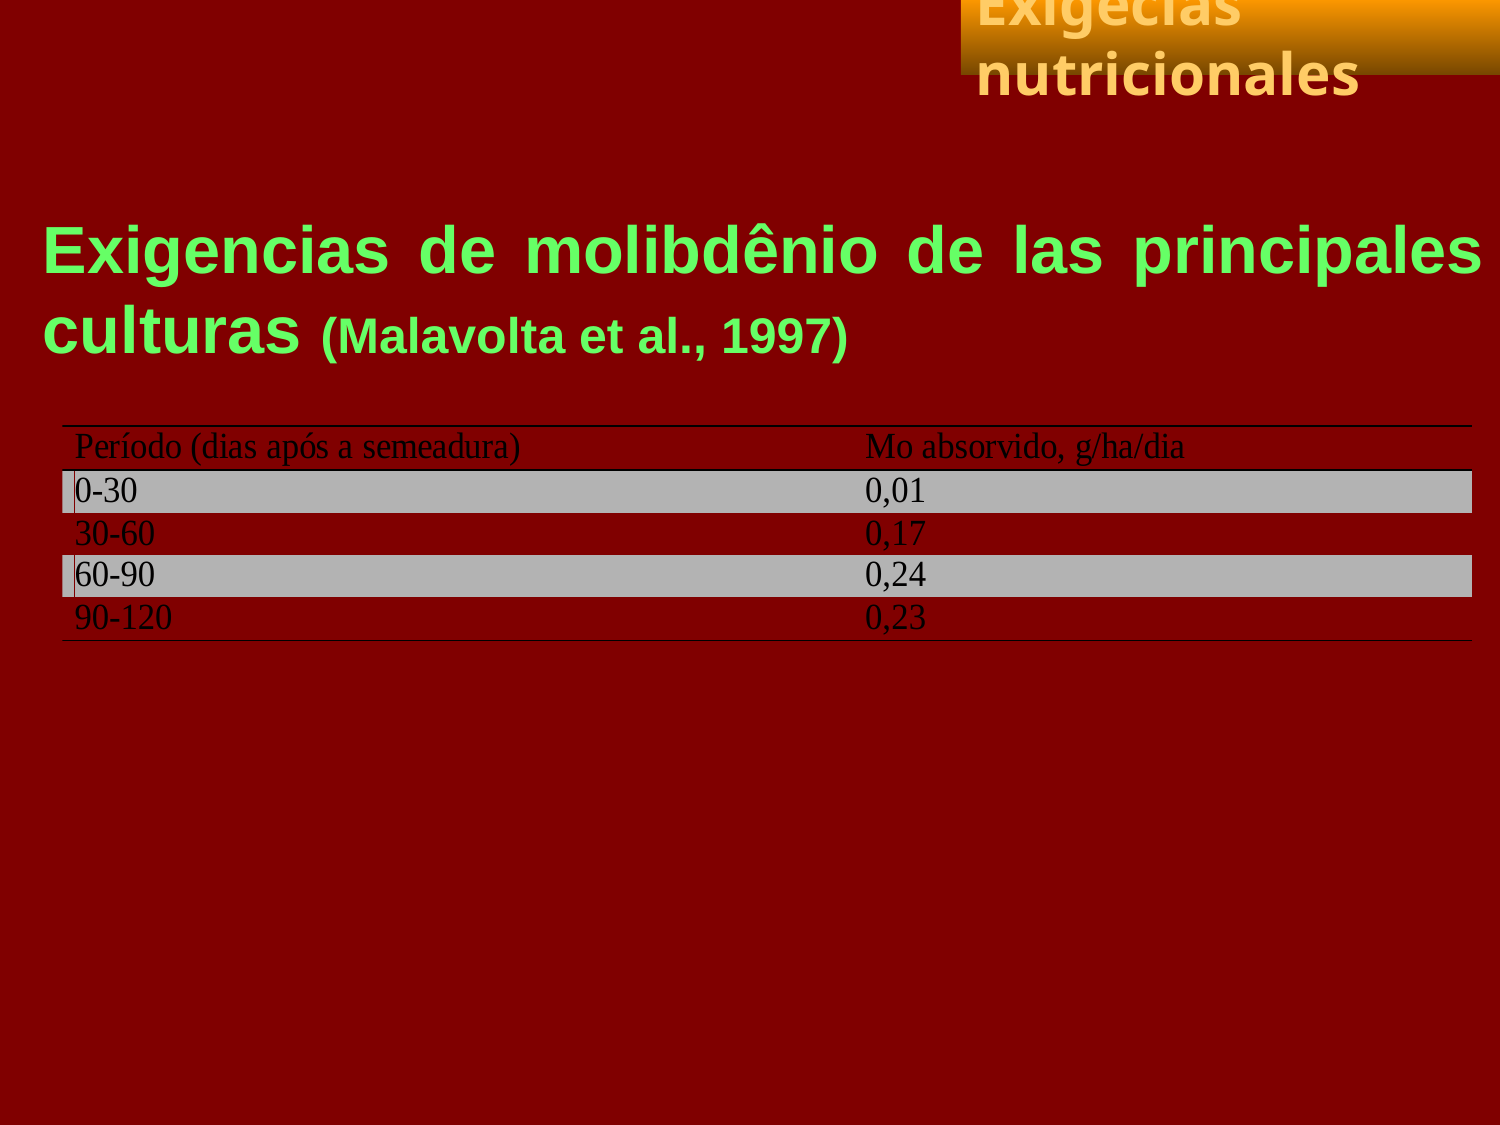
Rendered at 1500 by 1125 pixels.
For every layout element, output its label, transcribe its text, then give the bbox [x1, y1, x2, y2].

text_box Exigecias nutricionales [960, 0, 1500, 75]
picture [62, 424, 1476, 688]
text_box Exigencias de molibdênio de las principales culturas (Malavolta et al., 1997) [28, 199, 1500, 375]
text_box [346, 0, 1154, 199]
